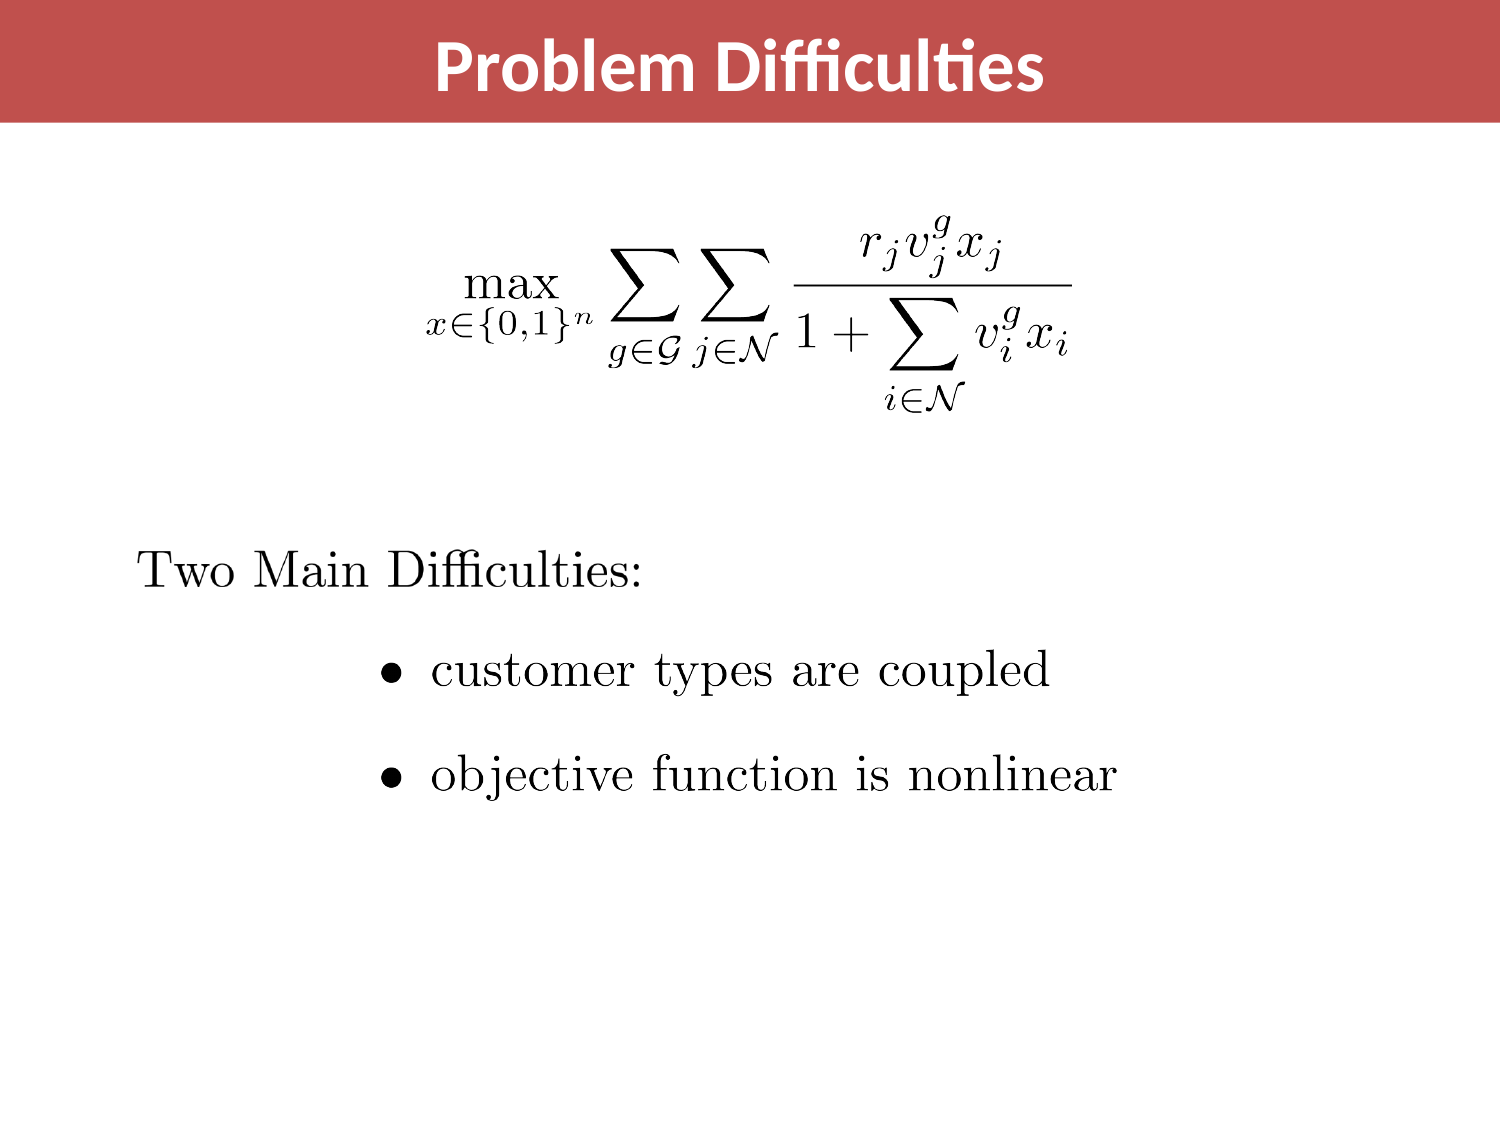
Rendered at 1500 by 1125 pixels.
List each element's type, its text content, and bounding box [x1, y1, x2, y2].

picture [425, 215, 1072, 413]
text_box [0, 0, 1500, 125]
picture [137, 549, 640, 588]
picture [381, 649, 1117, 801]
text_box Problem Difficulties [419, 9, 1078, 114]
